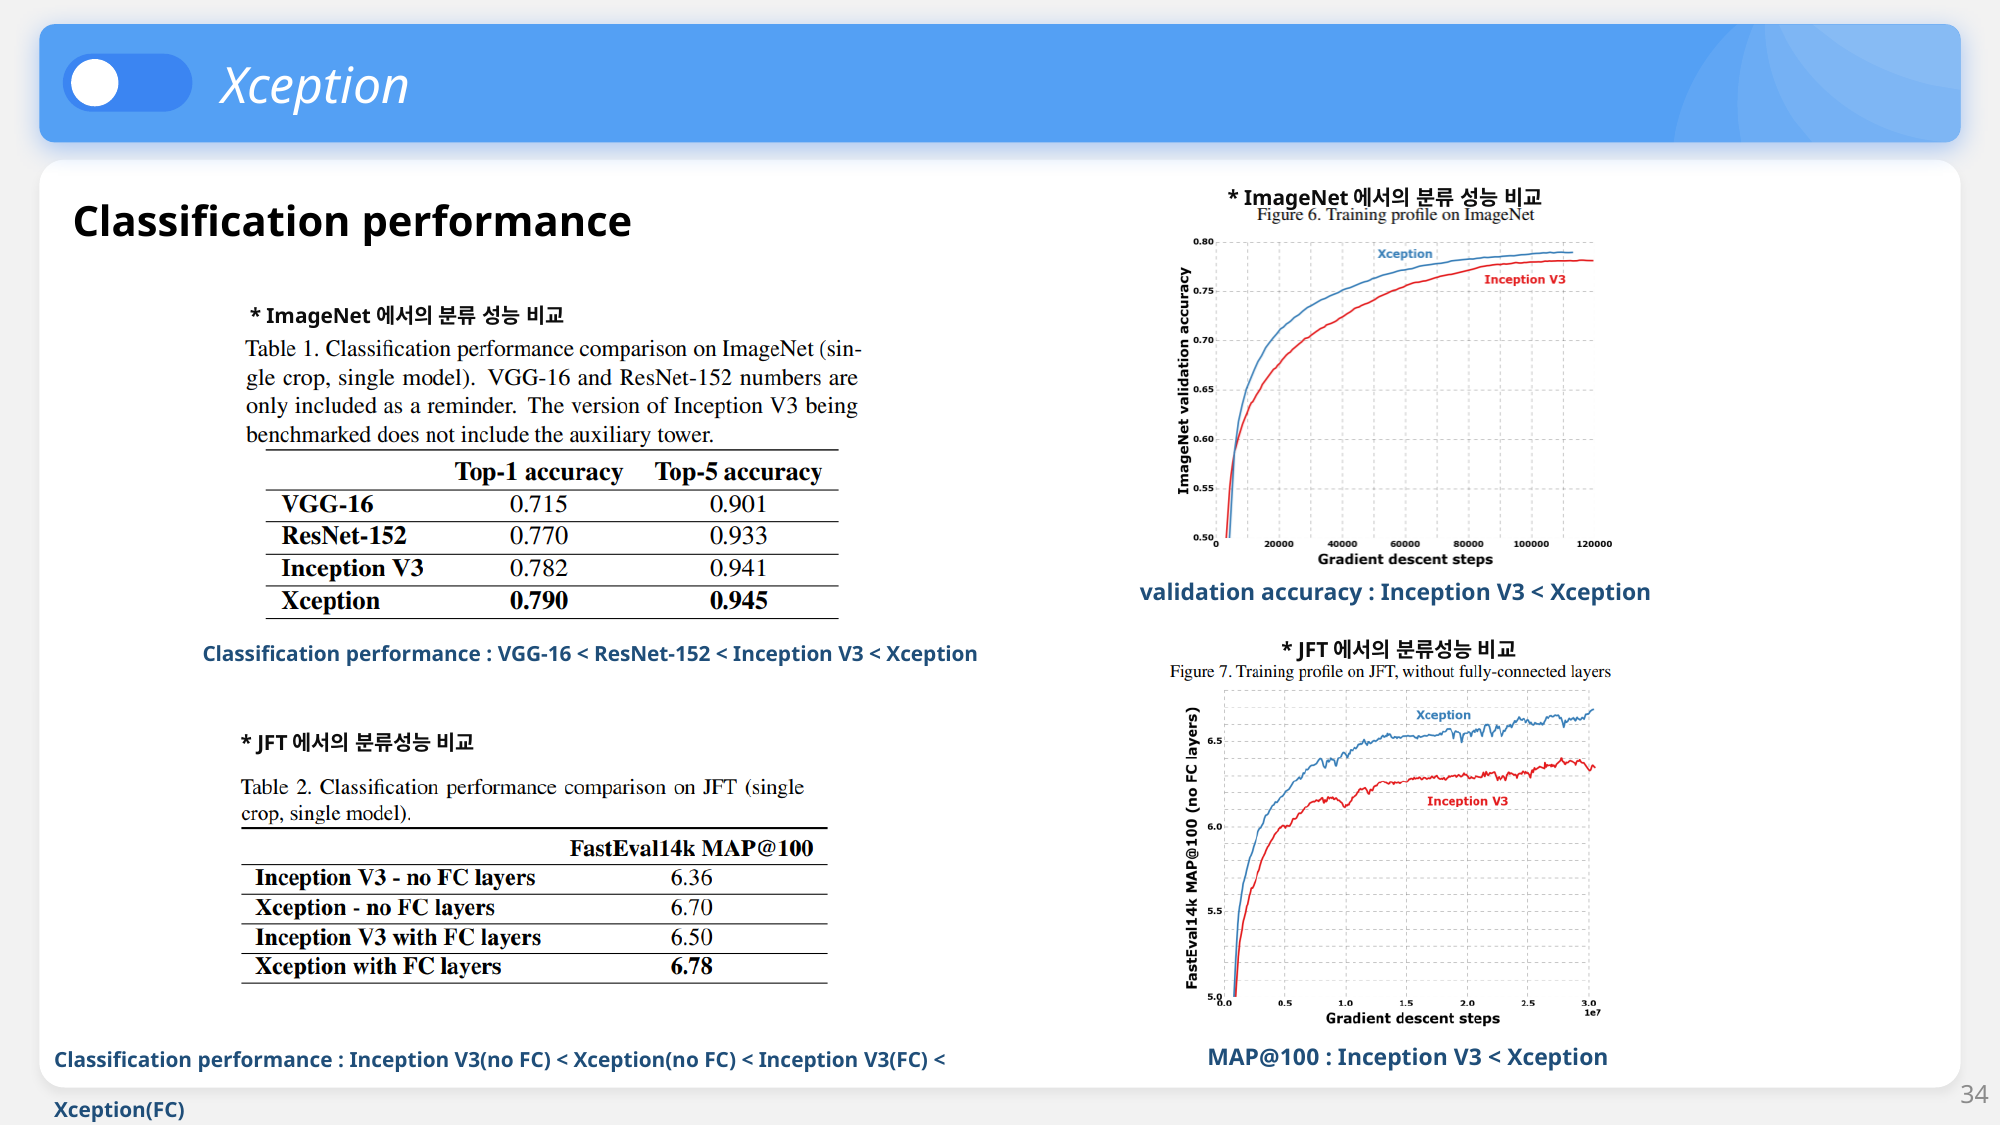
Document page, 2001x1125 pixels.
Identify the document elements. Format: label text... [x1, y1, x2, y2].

text_box [38, 163, 1962, 1089]
text_box Xception [38, 23, 1951, 144]
picture [239, 332, 869, 627]
picture [1170, 202, 1622, 569]
text_box * ImageNet에서의 분류 성능 비교 [234, 270, 599, 336]
picture [234, 766, 841, 995]
slide_number 34 [1553, 1065, 2000, 1125]
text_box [62, 53, 193, 112]
text_box MAP@100 : Inception V3 < Xception [1192, 1035, 1624, 1078]
text_box Classification performance : VGG-16 < ResNet-152 < Inception V3 < Xception [187, 607, 1030, 673]
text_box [1673, 24, 1961, 143]
picture [1159, 658, 1622, 1030]
text_box * JFT에서의 분류성능 비교 [1266, 604, 1563, 658]
text_box * ImageNet에서의 분류 성능 비교 [1212, 152, 1576, 202]
text_box Classification performance : Inception V3(no FC) < Xception(no FC) < Inception V3(FC) < Xception(FC) [39, 1014, 1091, 1125]
text_box validation accuracy : Inception V3 < Xception [1125, 570, 1667, 613]
text_box Classification performance [57, 187, 648, 252]
text_box * JFT에서의 분류성능 비교 [225, 697, 522, 763]
